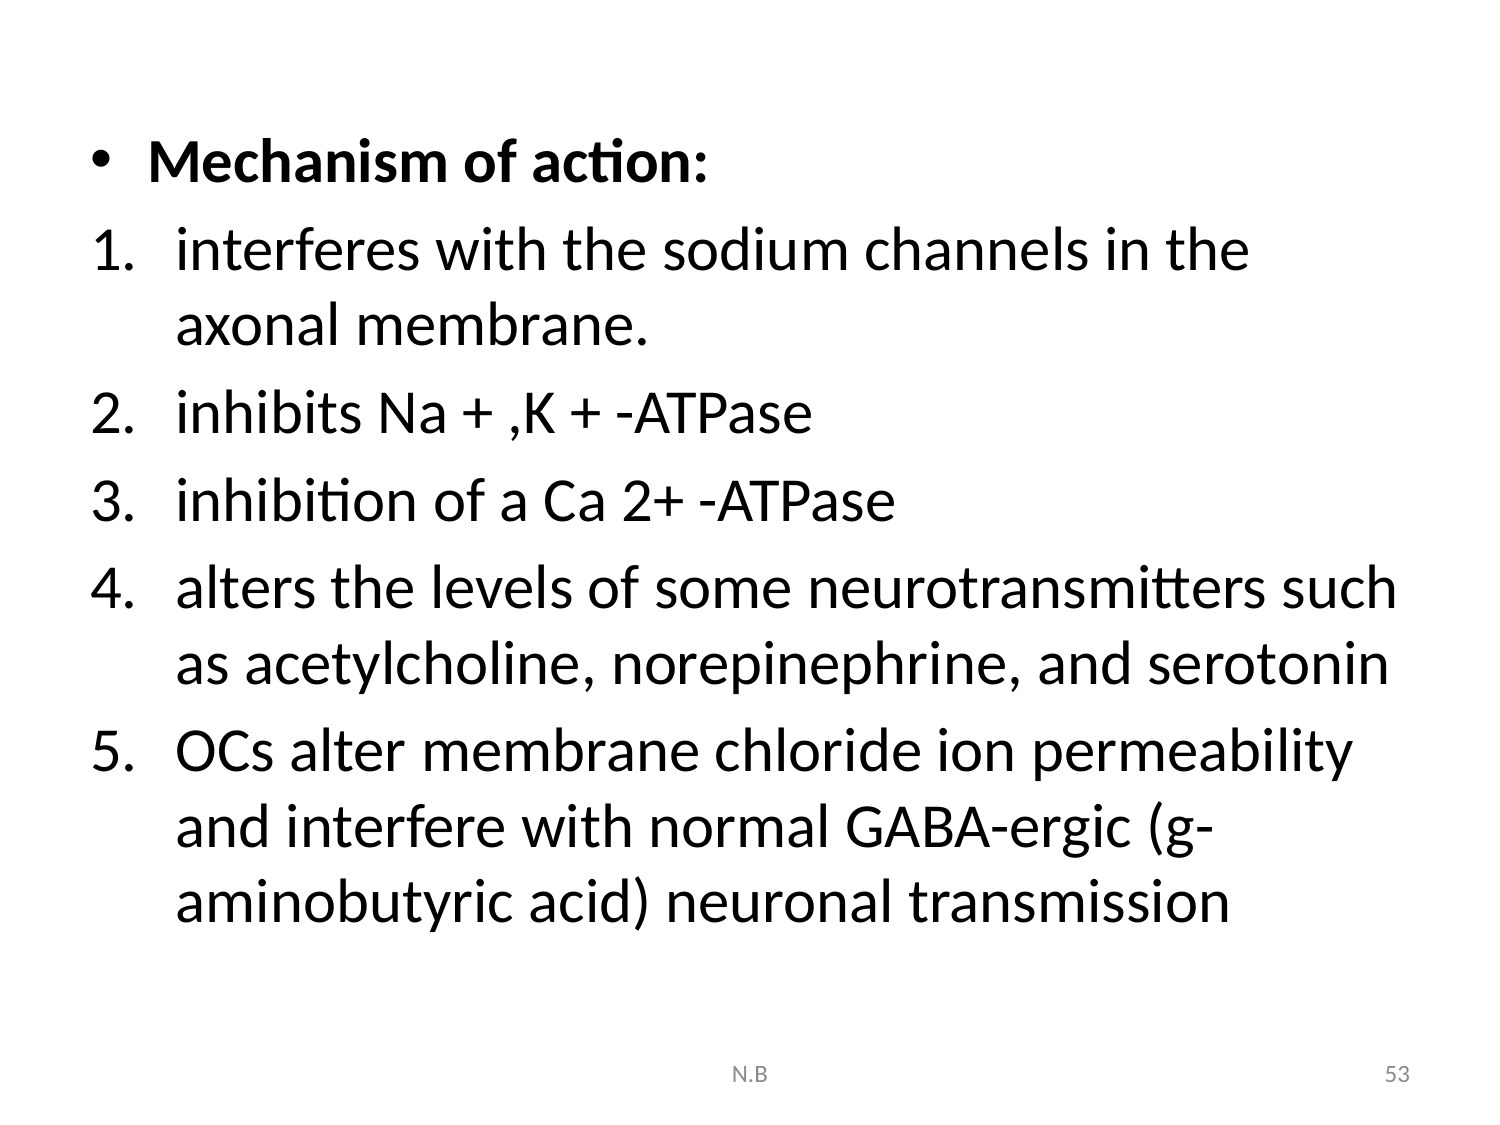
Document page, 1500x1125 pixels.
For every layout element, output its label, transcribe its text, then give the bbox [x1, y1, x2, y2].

footer N.B [512, 1042, 988, 1103]
slide_number 53 [1074, 1042, 1425, 1103]
list Mechanism of action: interferes with the sodium channels in the axonal membrane. inhibits Na + ,K + -ATPase inhibition of a Ca 2+ -ATPase alters the levels of some neurotransmitters such as acetylcholine, norepinephrine, and serotonin OCs alter membrane chloride ion permeability and interfere with normal GABA-ergic (g-aminobutyric acid) neuronal transmission [75, 112, 1425, 1000]
